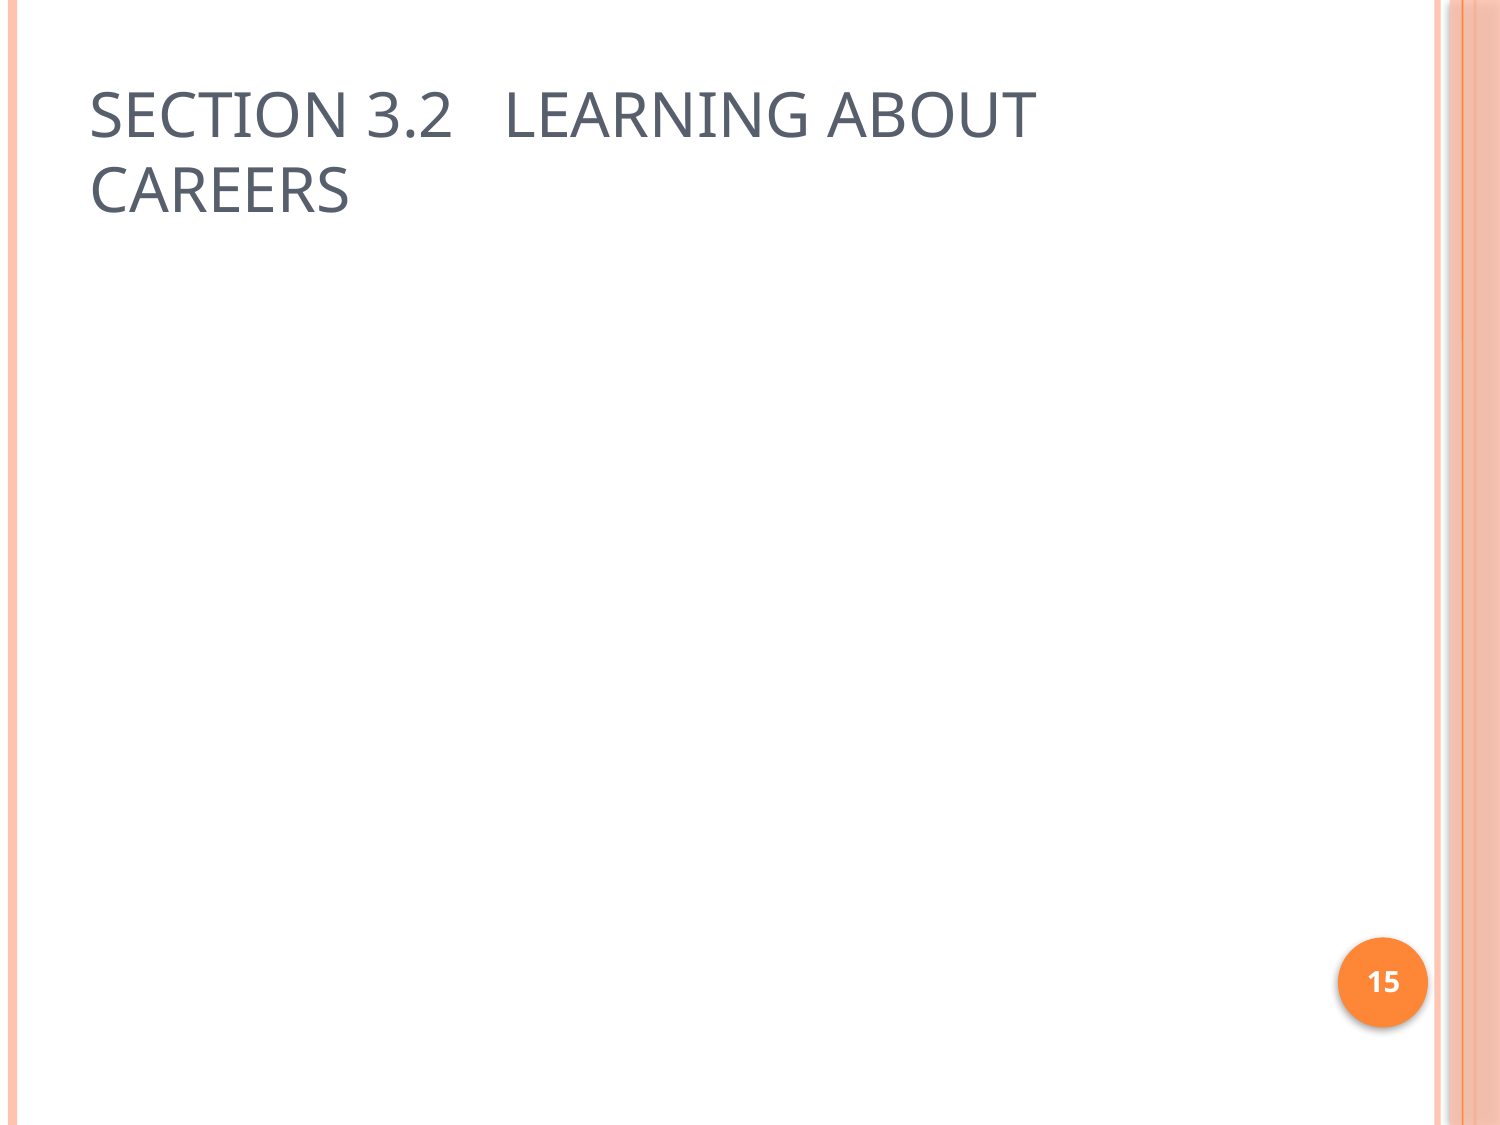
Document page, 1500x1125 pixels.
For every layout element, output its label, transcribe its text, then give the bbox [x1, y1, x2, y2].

title Section 3.2 Learning About Careers [75, 45, 1300, 233]
slide_number 15 [1333, 940, 1434, 1027]
